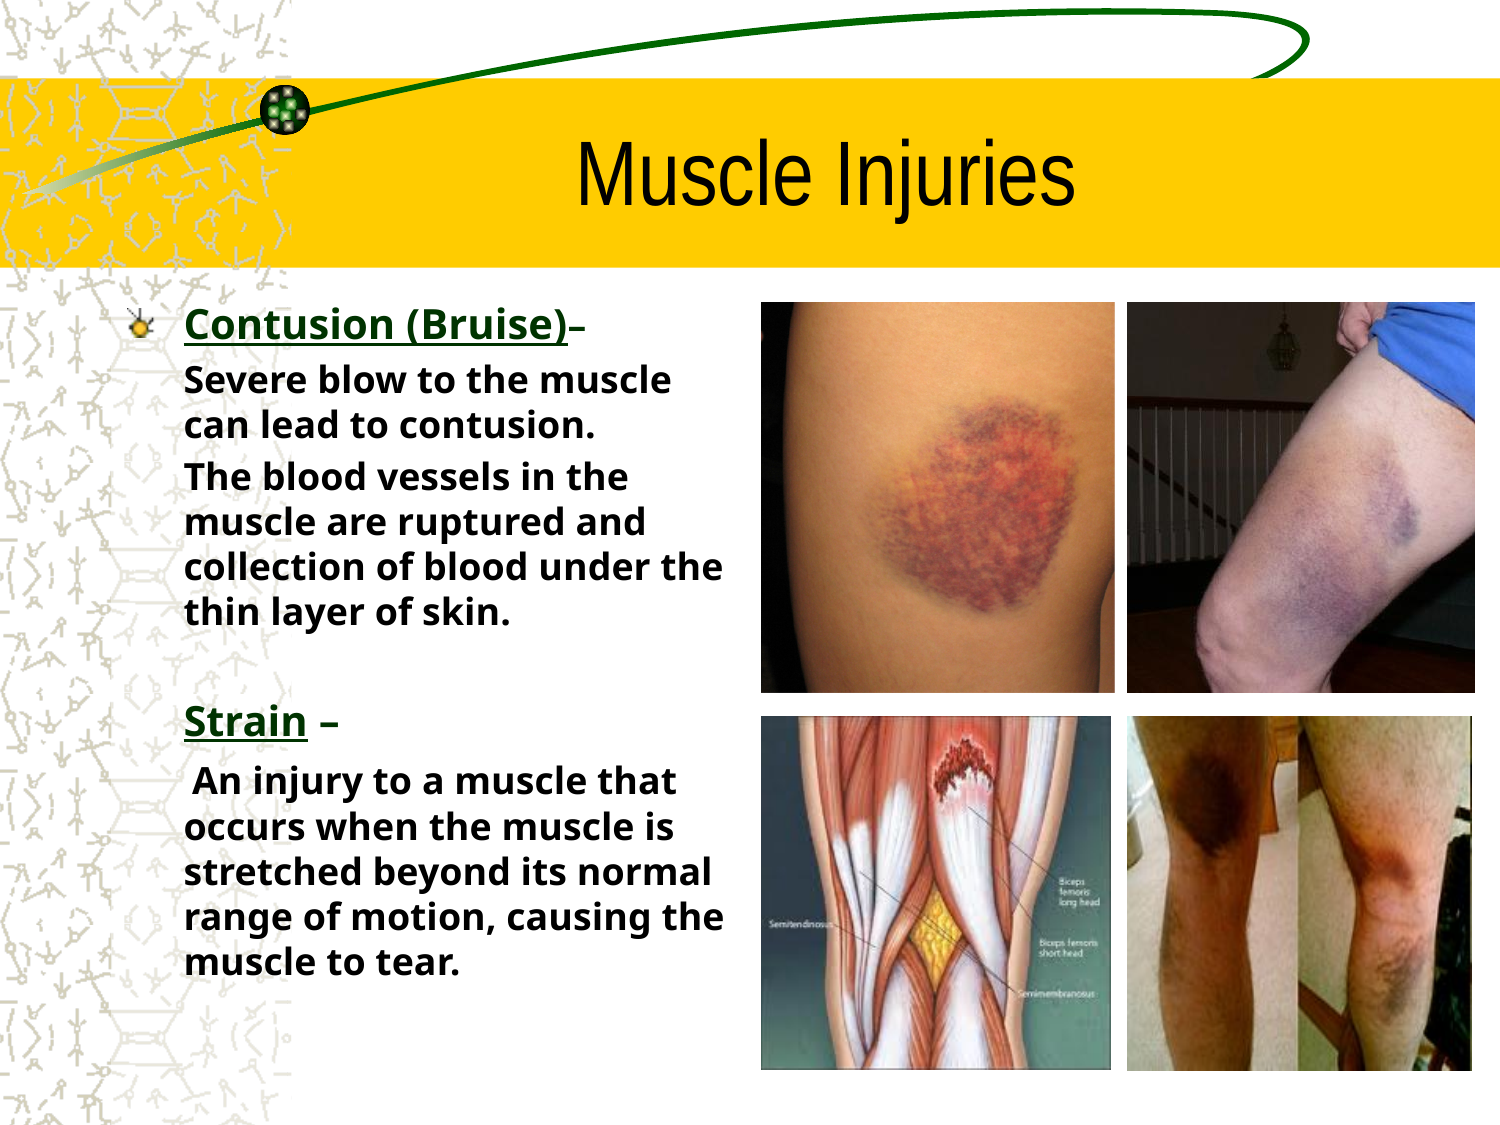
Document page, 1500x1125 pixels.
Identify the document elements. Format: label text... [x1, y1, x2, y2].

picture [761, 302, 1115, 693]
picture [1127, 715, 1472, 1071]
picture [127, 308, 157, 338]
picture [1127, 302, 1476, 693]
picture [761, 715, 1111, 1070]
list Contusion (Bruise)– Severe blow to the muscle can lead to contusion. The blood vessels in the muscle are ruptured and collection of blood under the thin layer of skin. Strain – An injury to a muscle that occurs when the muscle is stretched beyond its normal range of motion, causing the muscle to tear. [111, 290, 750, 1002]
picture [0, 0, 292, 1125]
title Muscle Injuries [189, 74, 1465, 263]
